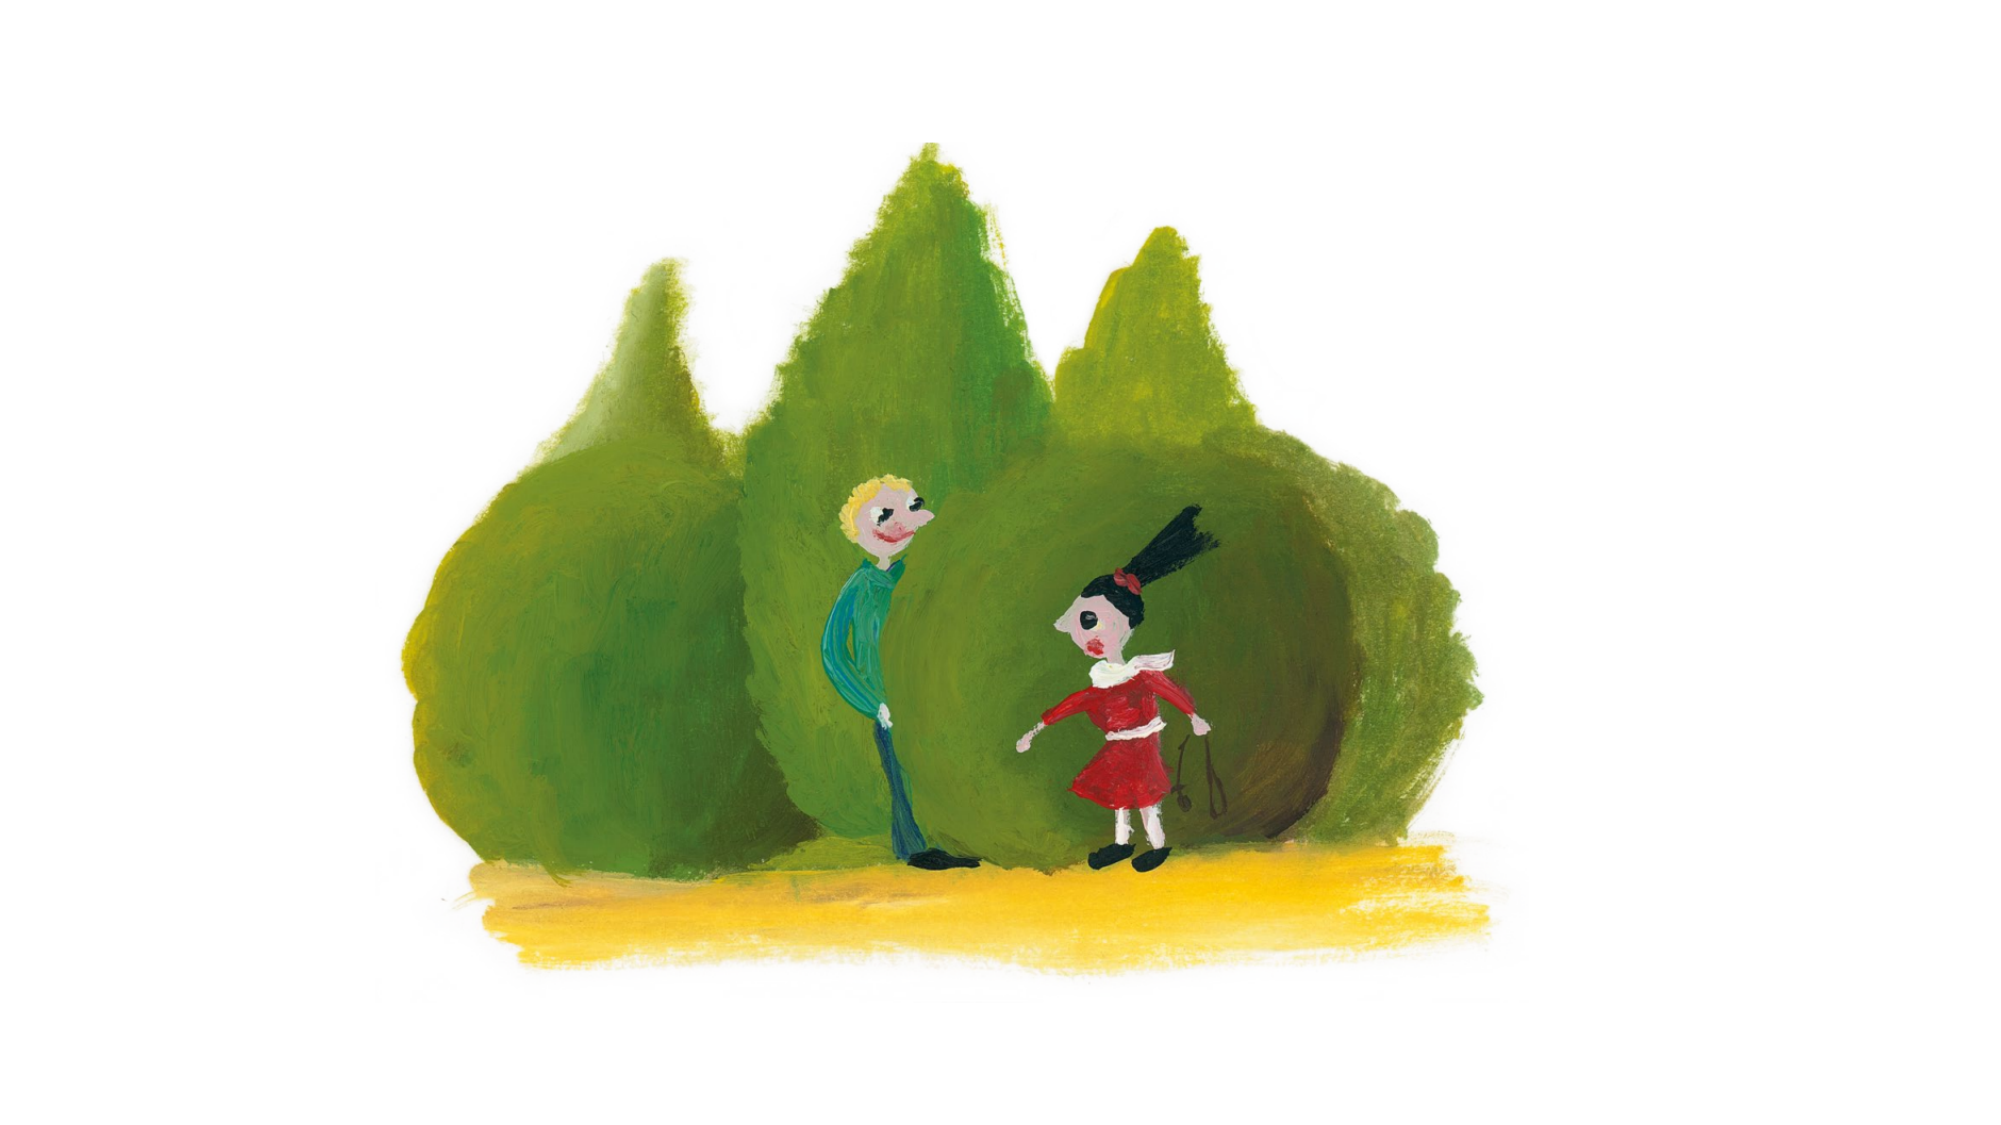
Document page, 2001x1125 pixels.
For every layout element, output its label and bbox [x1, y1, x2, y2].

list [303, 99, 1594, 1007]
